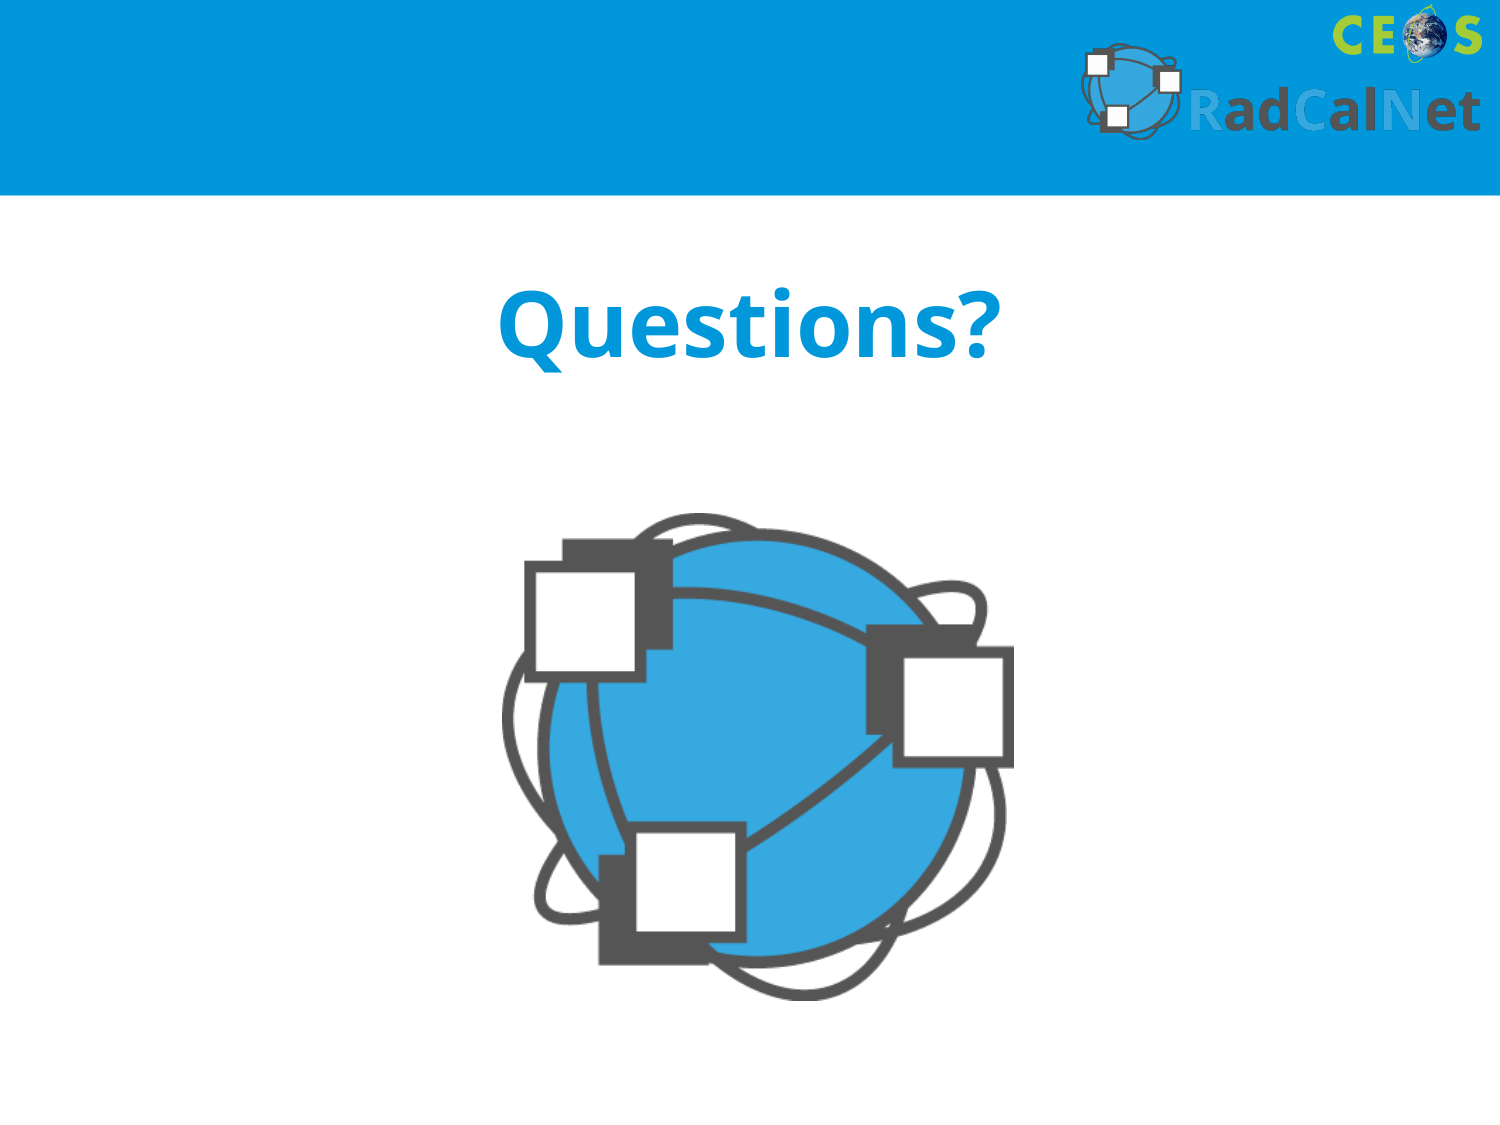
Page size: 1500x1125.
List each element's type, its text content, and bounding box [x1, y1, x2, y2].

picture [1334, 16, 1361, 54]
title Questions? [248, 257, 1250, 384]
picture [1374, 16, 1393, 53]
picture [1460, 93, 1479, 130]
picture [501, 513, 1014, 1001]
picture [1331, 99, 1357, 130]
picture [1428, 99, 1455, 130]
picture [1385, 91, 1419, 129]
picture [1260, 88, 1287, 130]
picture [1226, 99, 1252, 130]
picture [1084, 45, 1181, 135]
picture [1297, 90, 1325, 130]
picture [1455, 16, 1481, 54]
picture [1367, 88, 1374, 129]
picture [1403, 13, 1446, 57]
picture [1192, 91, 1220, 129]
